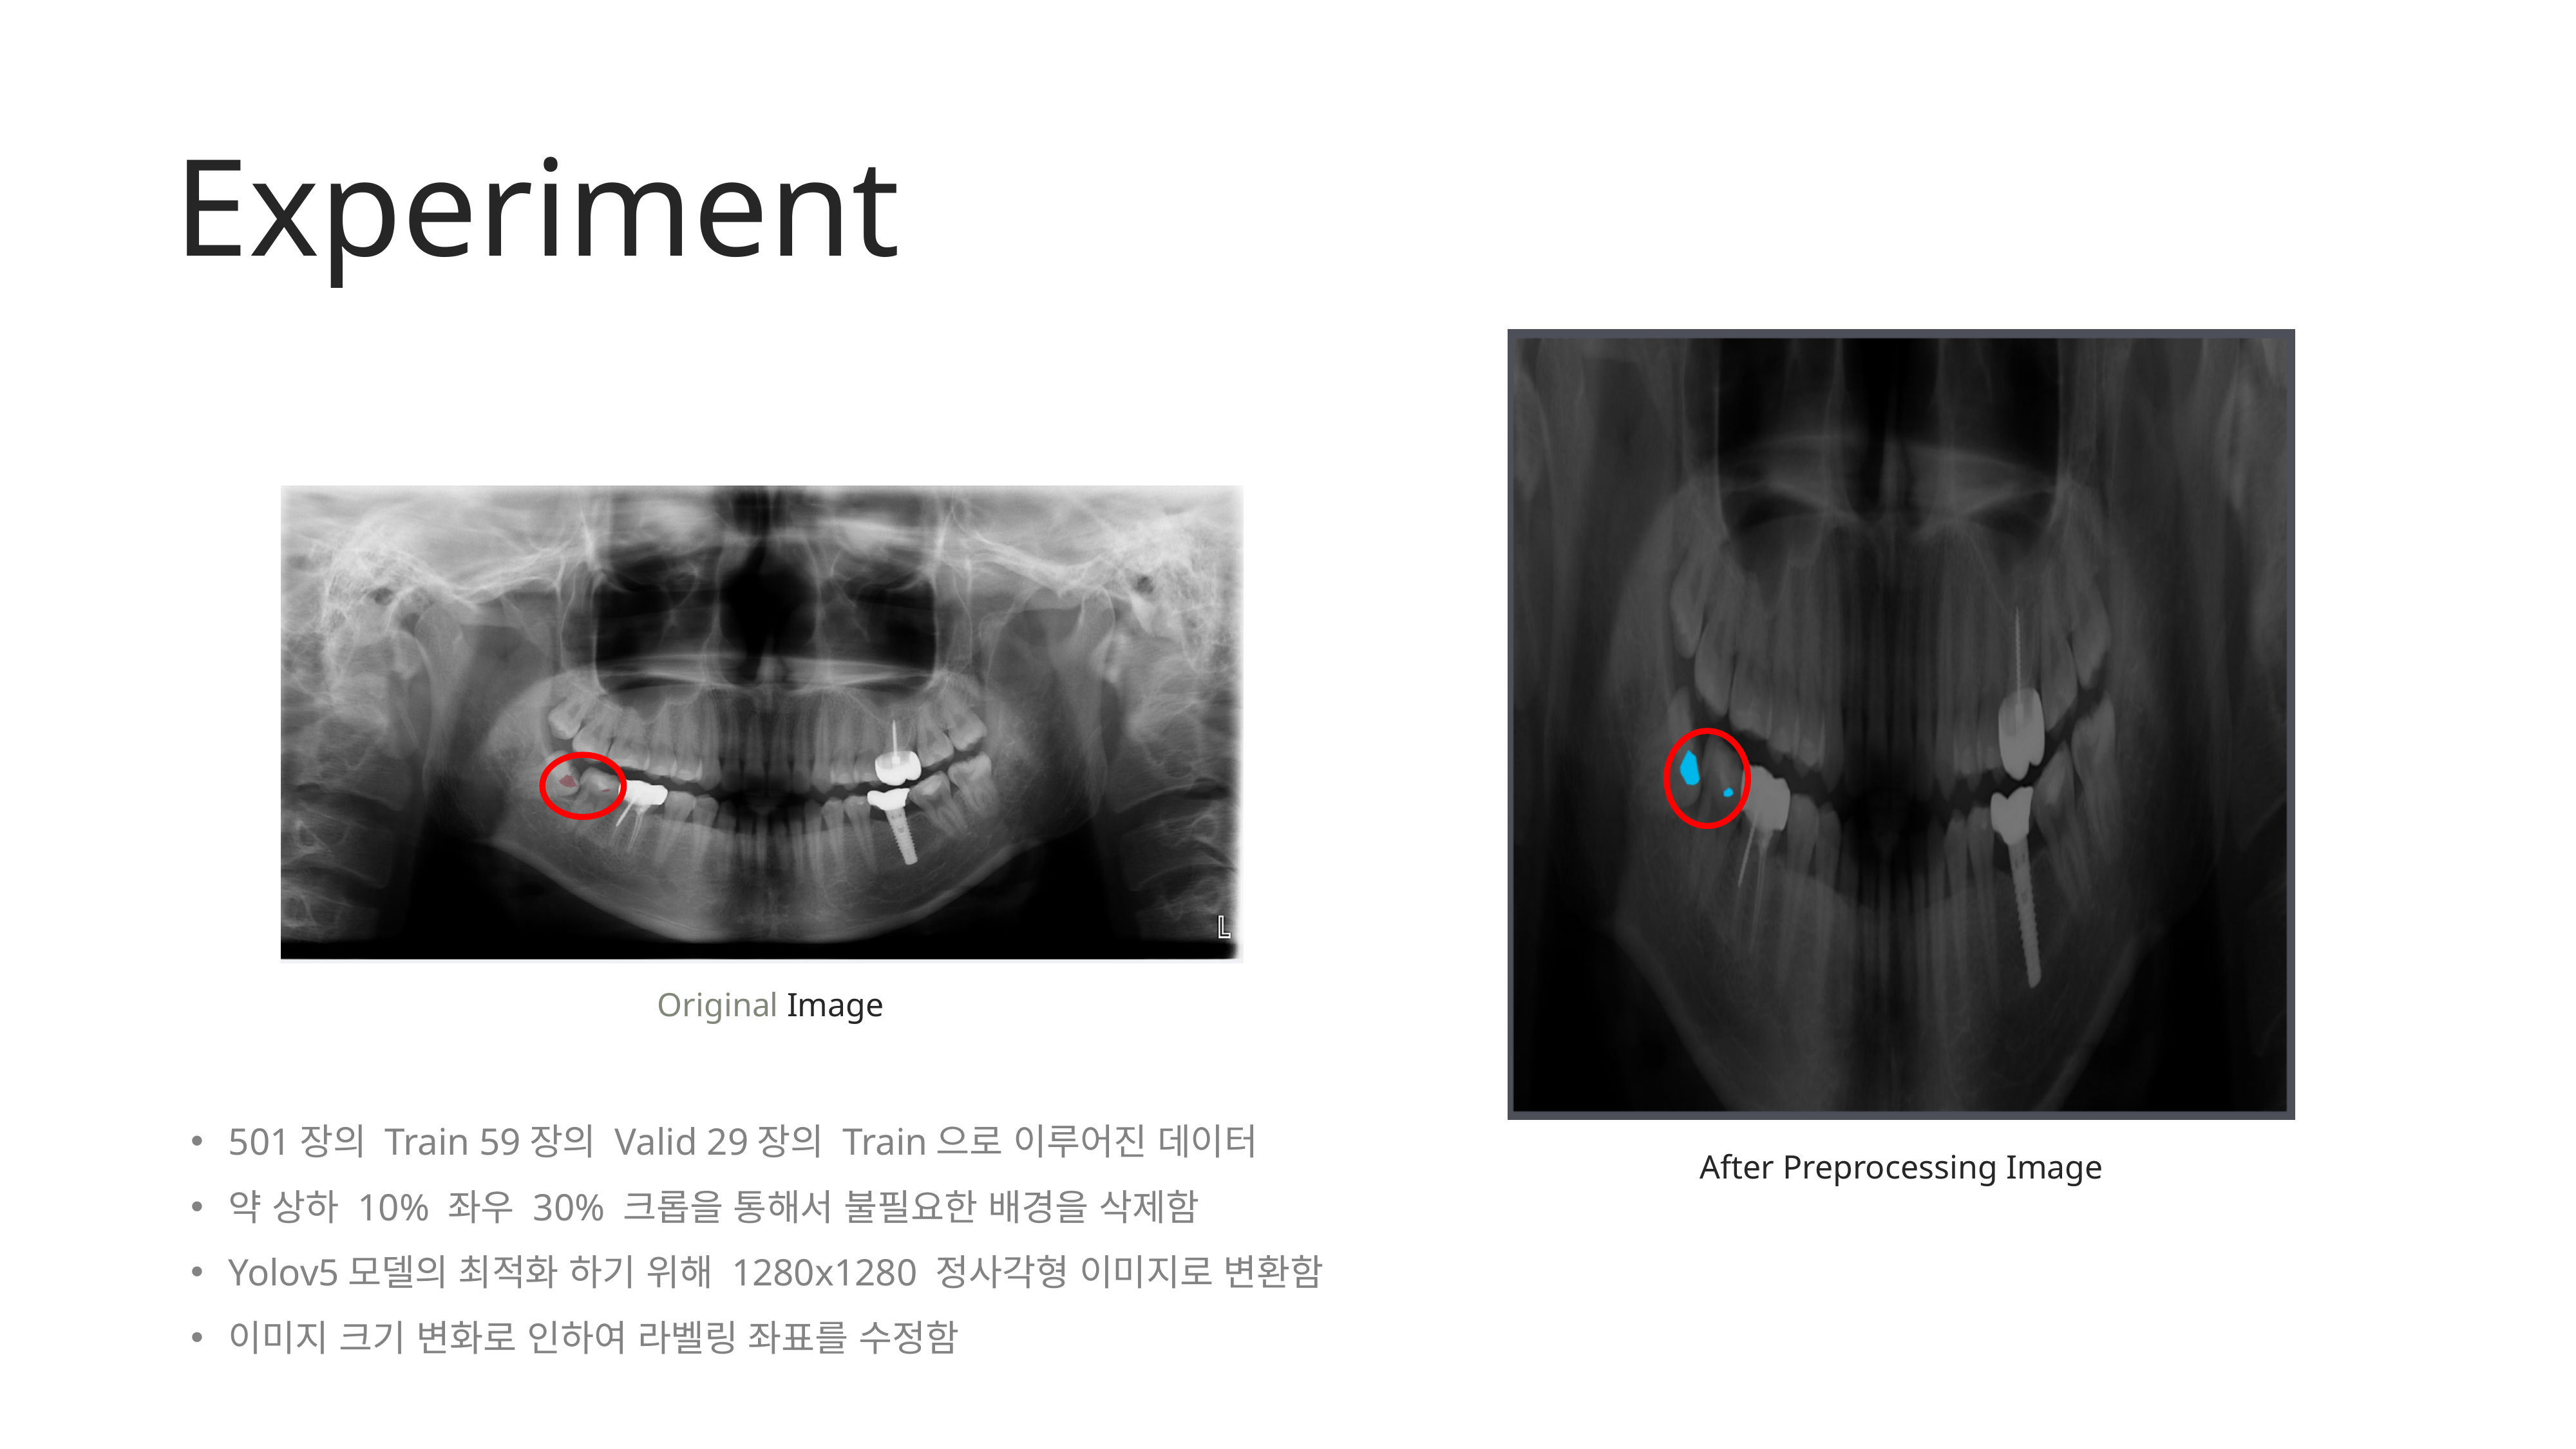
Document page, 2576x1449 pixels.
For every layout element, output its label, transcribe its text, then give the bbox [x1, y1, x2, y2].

picture [1508, 328, 2295, 1120]
text_box Original Image [542, 967, 999, 1028]
text_box After Preprocessing Image [1673, 1130, 2130, 1191]
list 501장의 Train 59장의 Valid 29장의 Train으로 이루어진 데이터 약 상하 10% 좌우 30% 크롭을 통해서 불필요한 배경을 삭제함 Yolov5모델의 최적화 하기 위해 1280x1280 정사각형 이미지로 변환함 이미지 크기 변화로 인하여 라벨링 좌표를 수정함 [185, 1091, 1340, 1384]
picture [281, 486, 1244, 963]
title Experiment [169, 115, 1323, 317]
